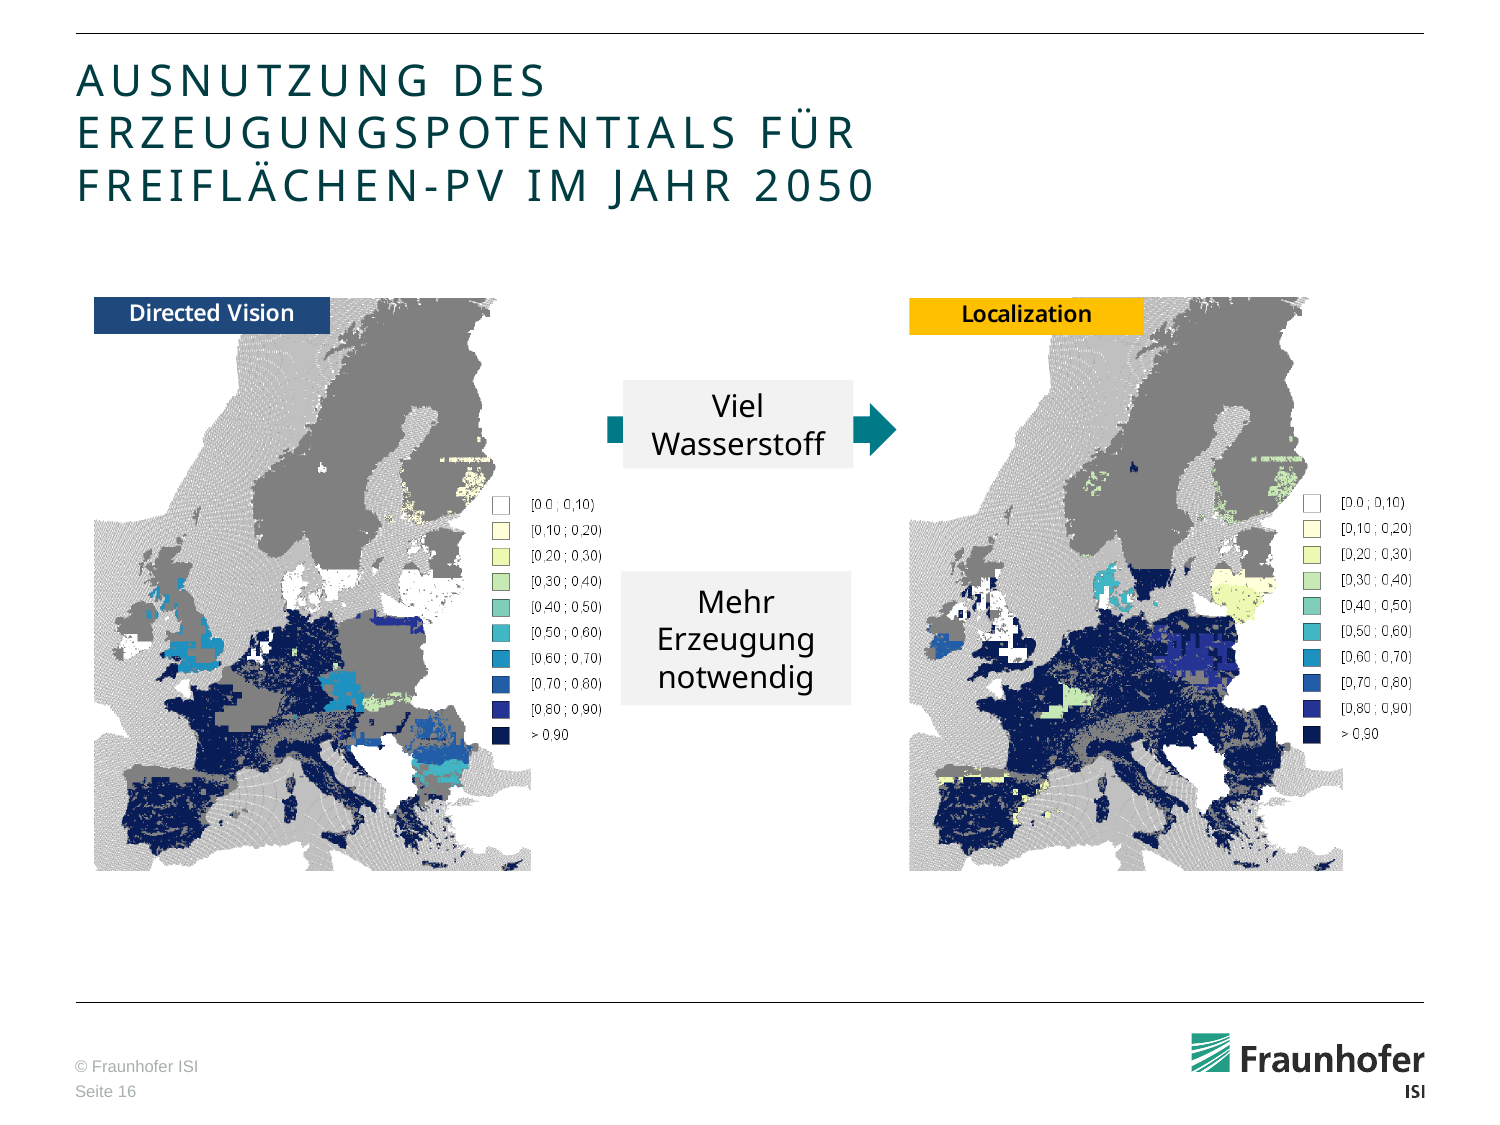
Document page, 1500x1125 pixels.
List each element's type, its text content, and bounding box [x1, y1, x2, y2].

picture [909, 297, 1418, 872]
picture [94, 296, 608, 872]
title Ausnutzung des Erzeugungspotentials für Freiflächen-PV im Jahr 2050 [76, 54, 1106, 209]
text_box Mehr Erzeugung notwendig [621, 571, 852, 706]
text_box Viel Wasserstoff [623, 379, 854, 469]
text_box [854, 401, 898, 458]
text_box [613, 414, 623, 445]
